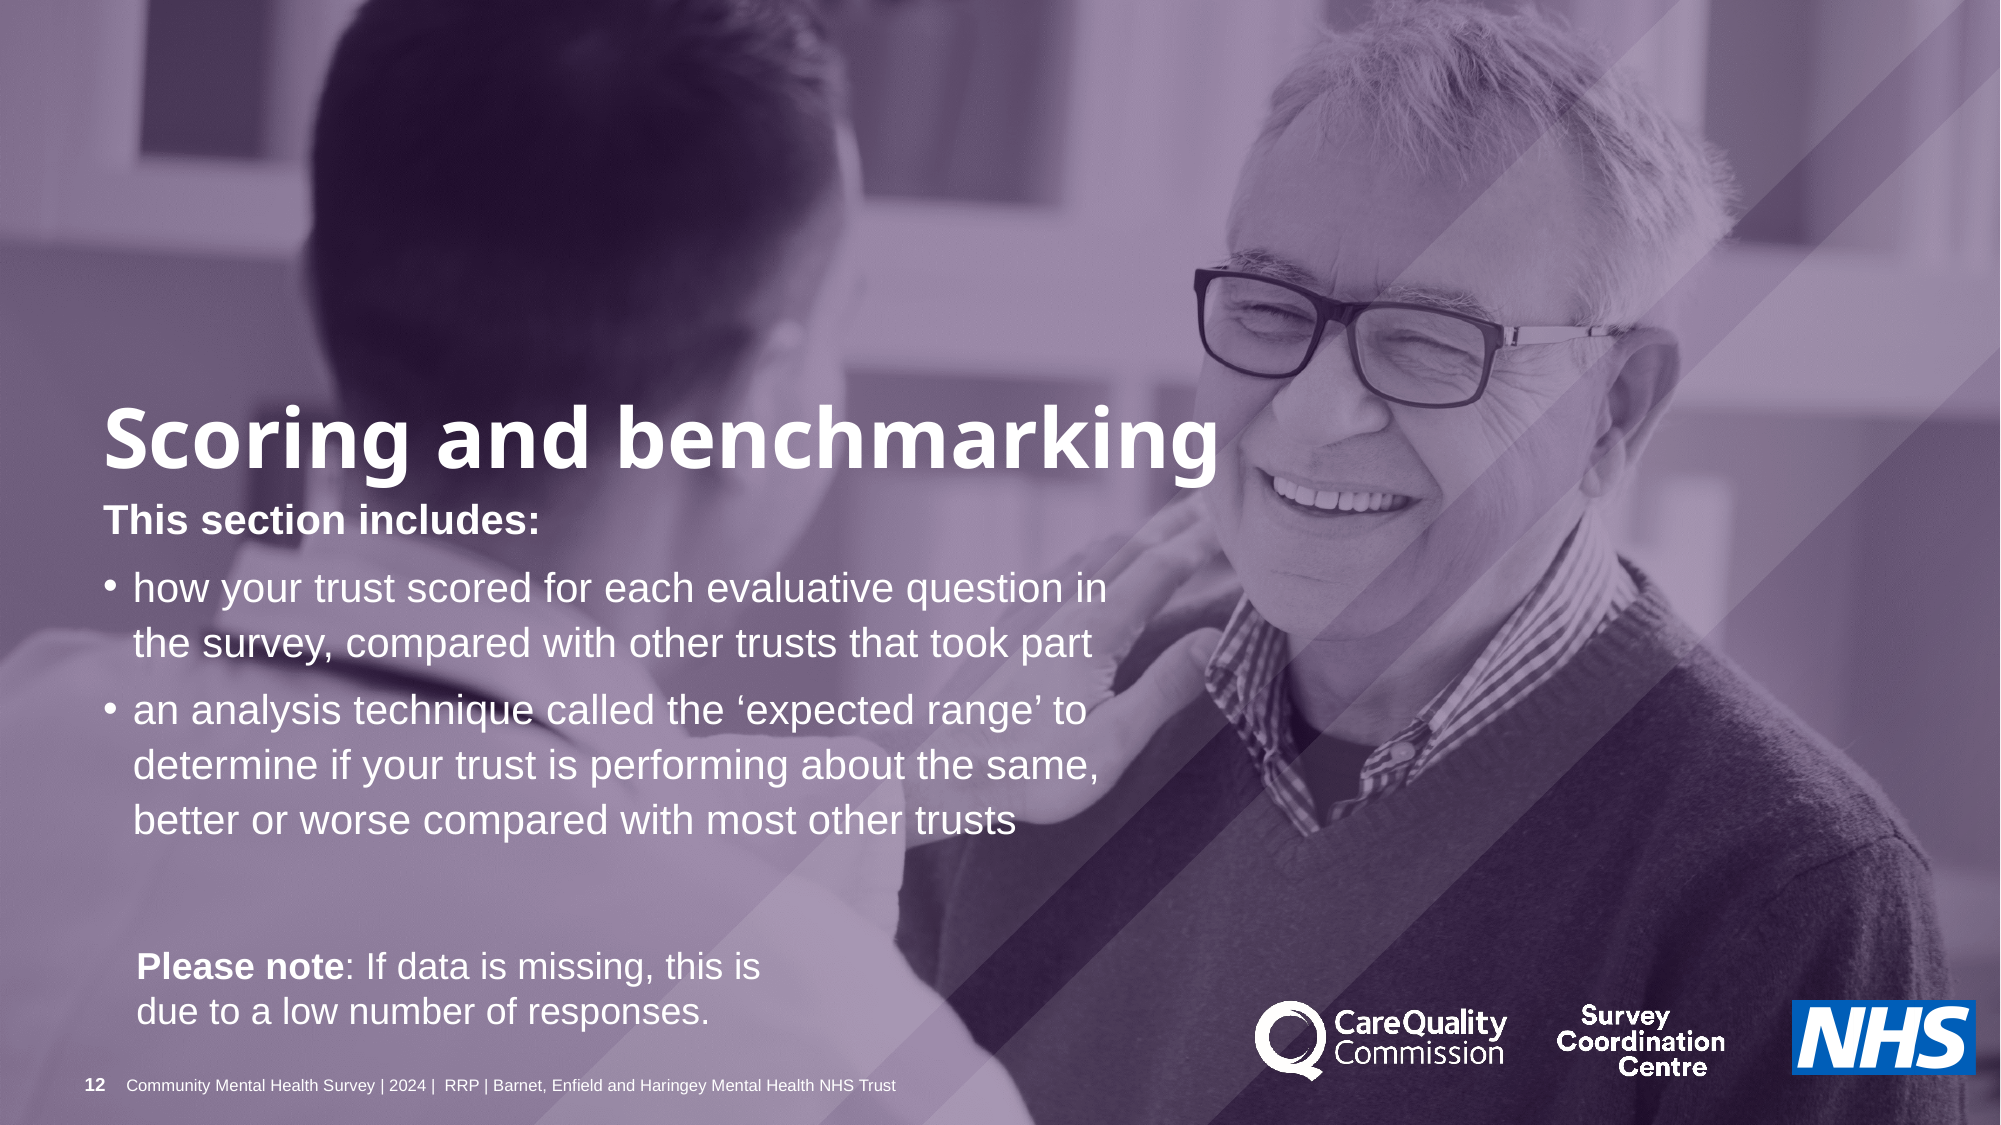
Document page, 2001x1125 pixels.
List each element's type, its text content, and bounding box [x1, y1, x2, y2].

title Scoring and benchmarking [103, 397, 1514, 488]
text_box 12 [84, 1065, 122, 1125]
text_box This section includes: how your trust scored for each evaluative question in the survey, compared with other trusts that took part an analysis technique called the ‘expected range’ to determine if your trust is performing about the same, better or worse compared with most other trusts [103, 487, 1131, 843]
picture [1792, 1000, 1976, 1075]
picture [1554, 1001, 1727, 1079]
picture [1243, 989, 1514, 1091]
text_box Please note: If data is missing, this is due to a low number of responses. [121, 934, 823, 1040]
